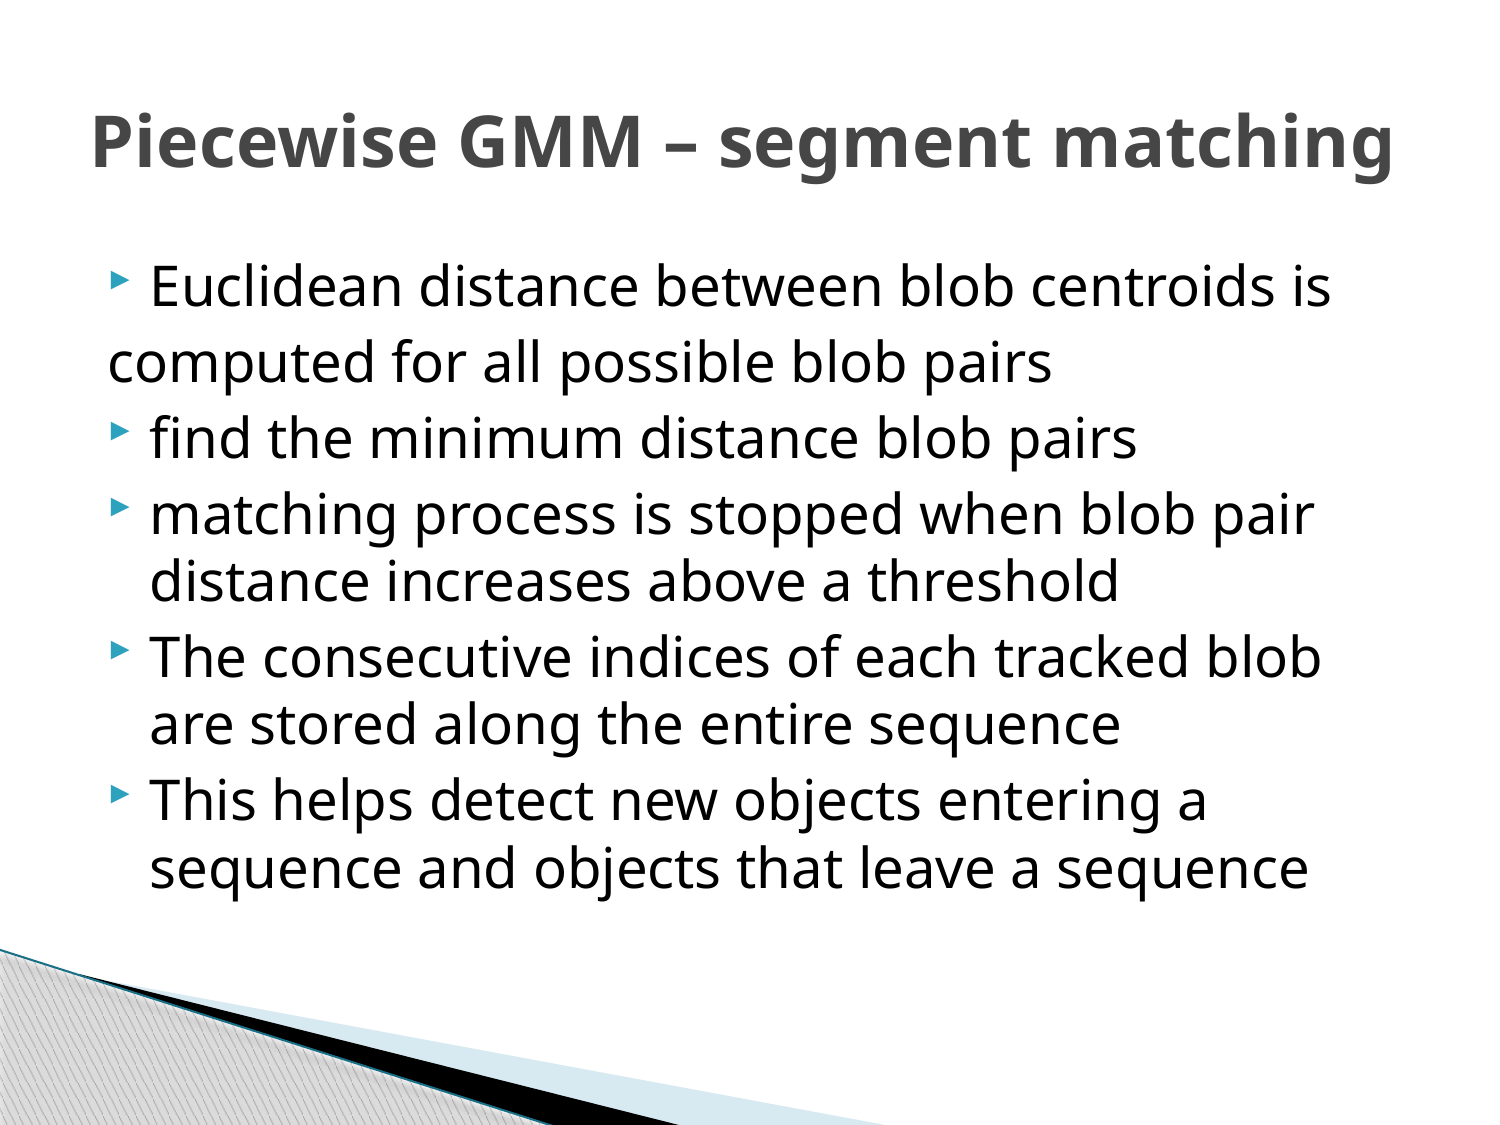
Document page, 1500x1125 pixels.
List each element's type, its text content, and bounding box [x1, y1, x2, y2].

list Euclidean distance between blob centroids is computed for all possible blob pairs find the minimum distance blob pairs matching process is stopped when blob pair distance increases above a threshold The consecutive indices of each tracked blob are stored along the entire sequence This helps detect new objects entering a sequence and objects that leave a sequence [75, 243, 1425, 986]
title Piecewise GMM – segment matching [75, 45, 1425, 233]
